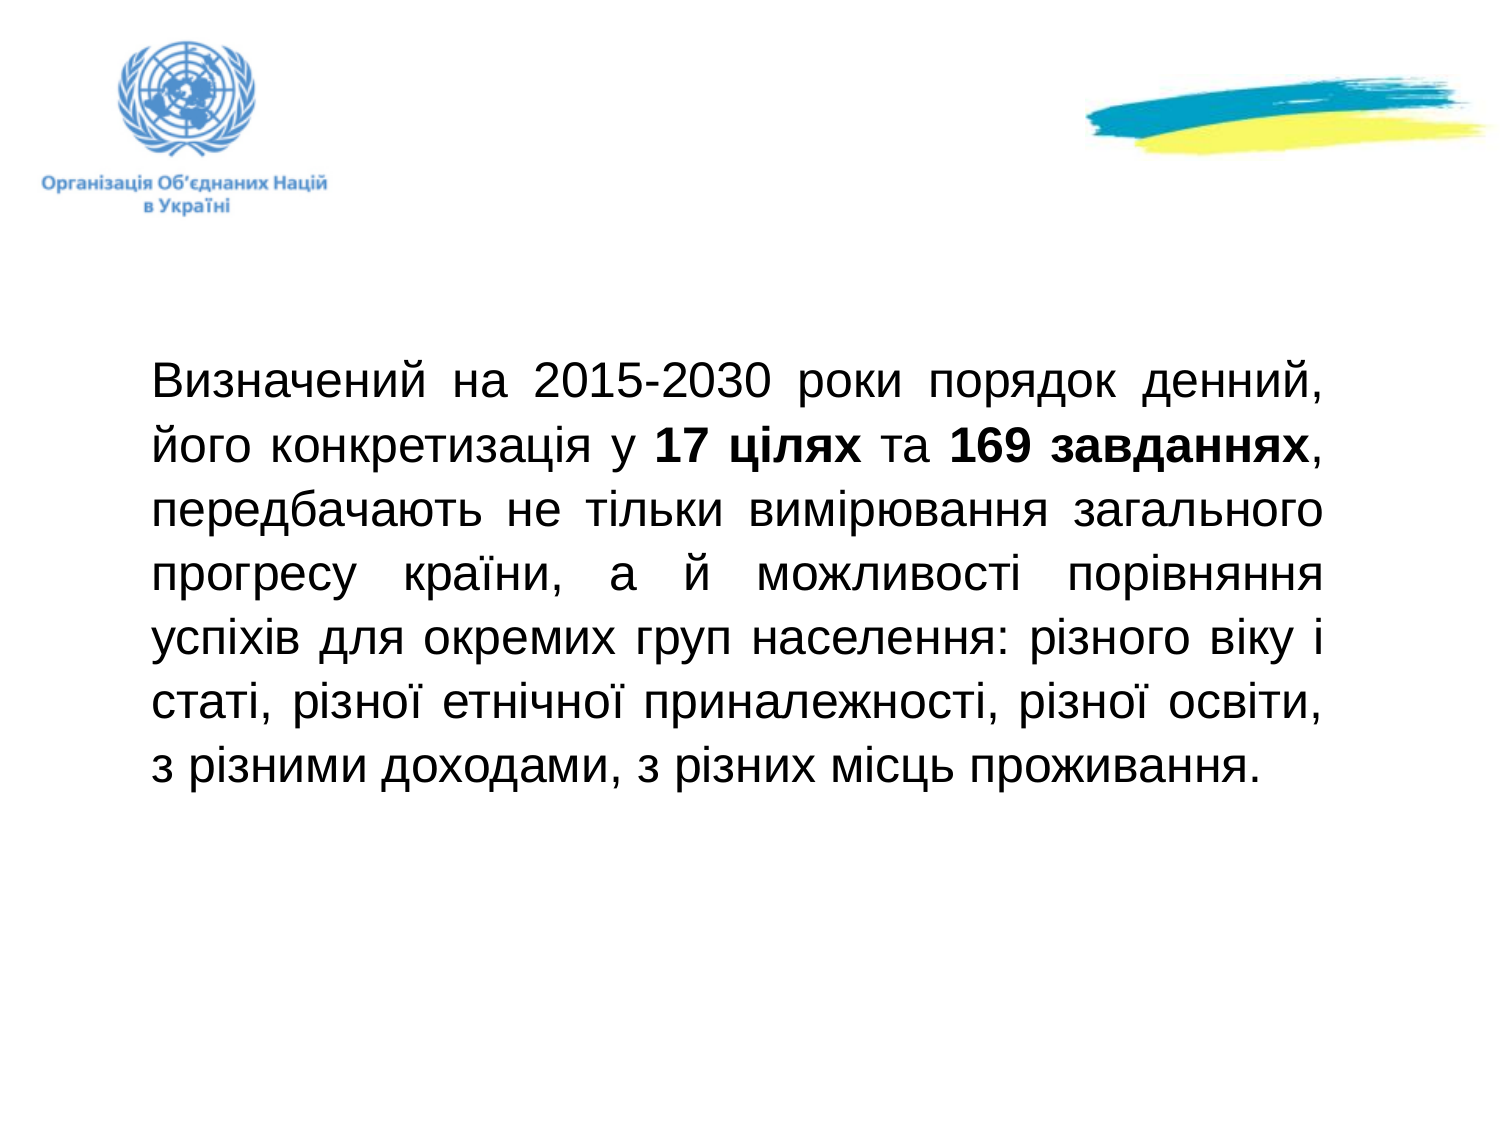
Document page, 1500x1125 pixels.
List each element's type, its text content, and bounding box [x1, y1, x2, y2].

picture [1085, 74, 1500, 161]
text_box Визначений на 2015-2030 роки порядок денний, його конкретизація у 17 цілях та 169 завданнях, передбачають не тільки вимірювання загального прогресу країни, а й можливості порівняння успіхів для окремих груп населення: різного віку і статі, різної етнічної приналежності, різної освіти, з різними доходами, з різних місць проживання. [136, 336, 1340, 801]
picture [37, 37, 336, 226]
